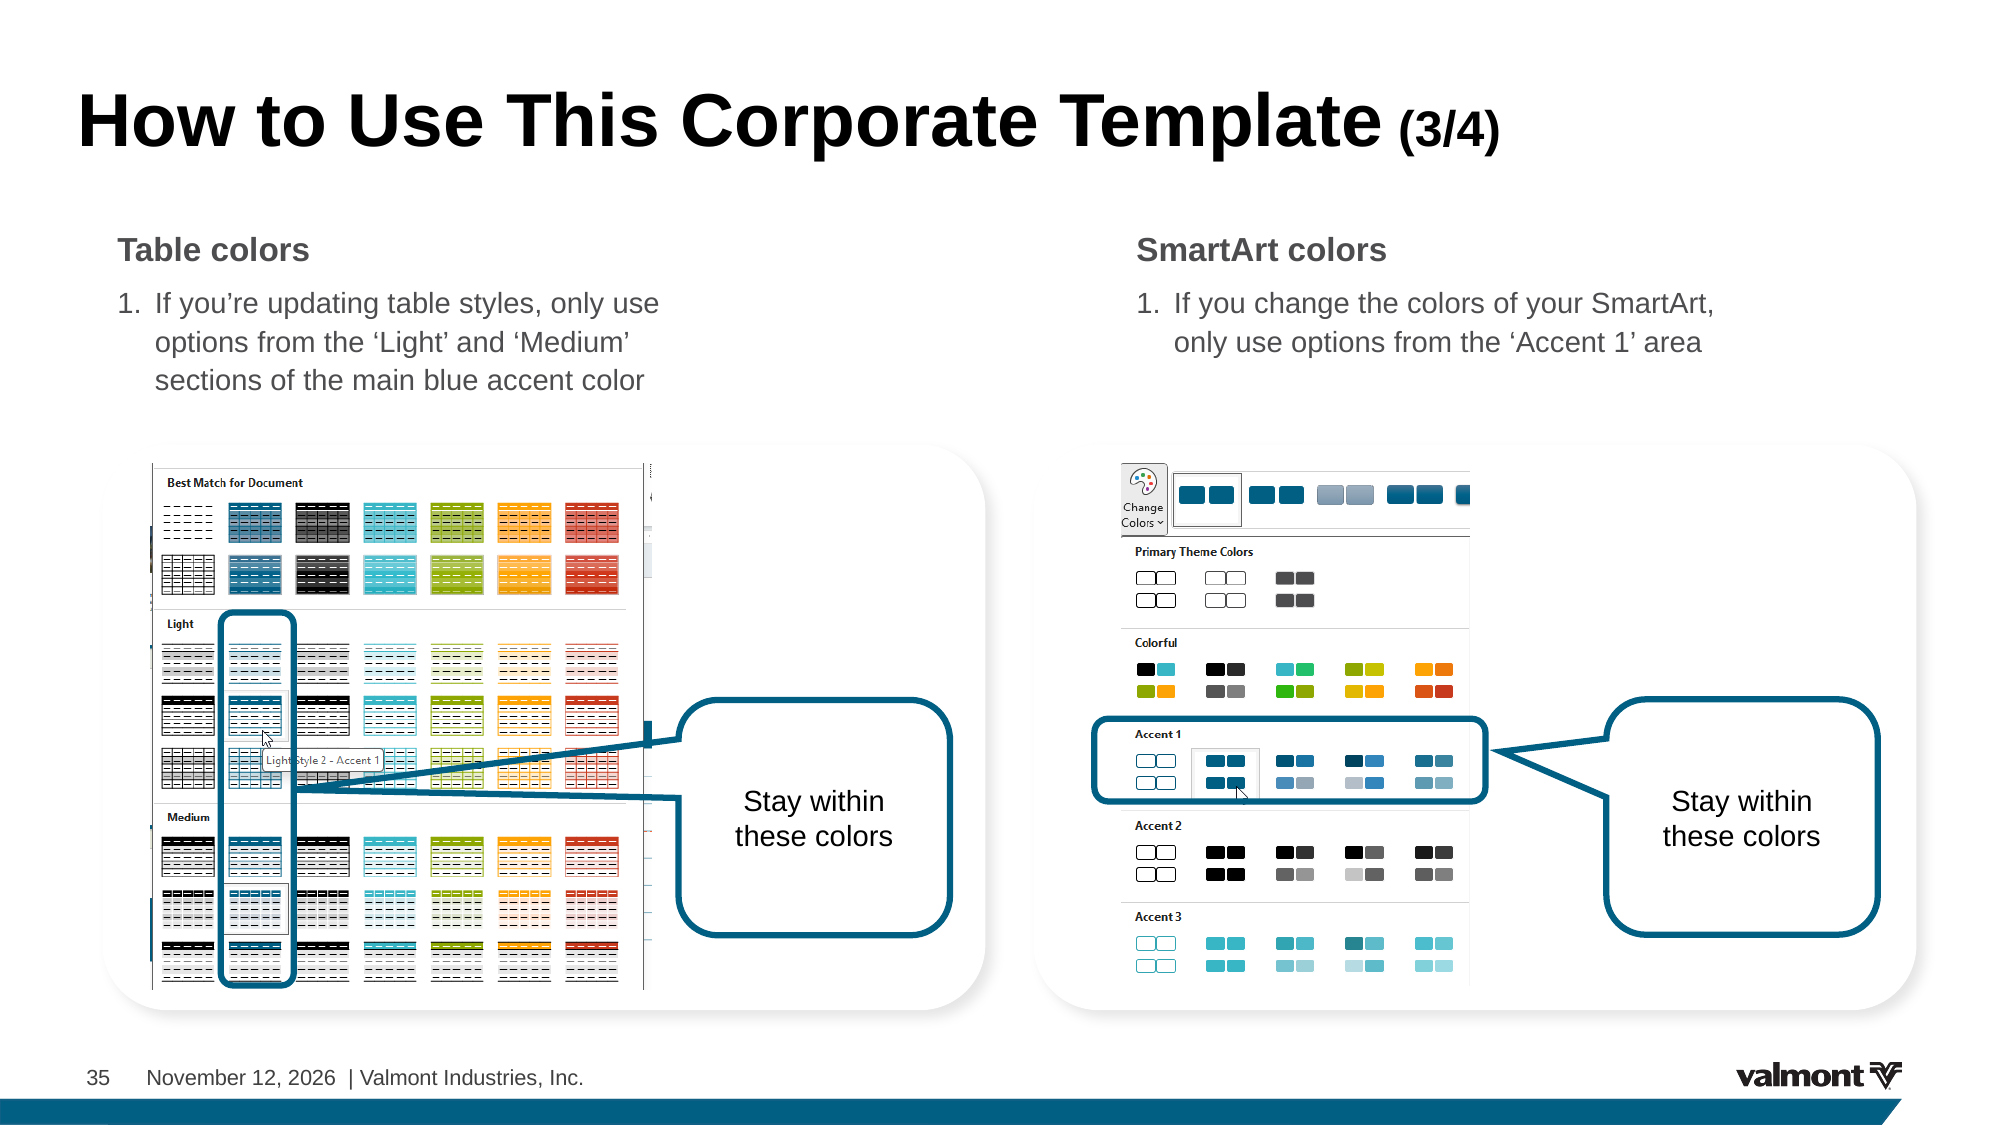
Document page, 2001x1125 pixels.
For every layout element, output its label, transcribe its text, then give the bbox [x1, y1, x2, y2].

text_box Stay within these colors [652, 698, 951, 937]
picture [1736, 1062, 1902, 1090]
text_box [1032, 443, 1918, 1012]
title How to Use This Corporate Template (3/4) [47, 74, 1925, 190]
text_box Table colors If you’re updating table styles, only use options from the ‘Light’ and ‘Medium’ sections of the main blue accent color [102, 225, 754, 445]
text_box Stay within these colors [1497, 698, 1879, 936]
text_box [101, 443, 987, 1012]
text_box [1470, 717, 1487, 803]
picture [1121, 805, 1470, 986]
text_box SmartArt colors If you change the colors of your SmartArt, only use options from the ‘Accent 1’ area [1121, 225, 1774, 443]
picture [225, 616, 290, 982]
picture [1121, 723, 1470, 798]
picture [1121, 459, 1470, 715]
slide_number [86, 1047, 716, 1107]
picture [150, 463, 652, 990]
picture [349, 748, 652, 793]
text_box [1093, 717, 1121, 803]
